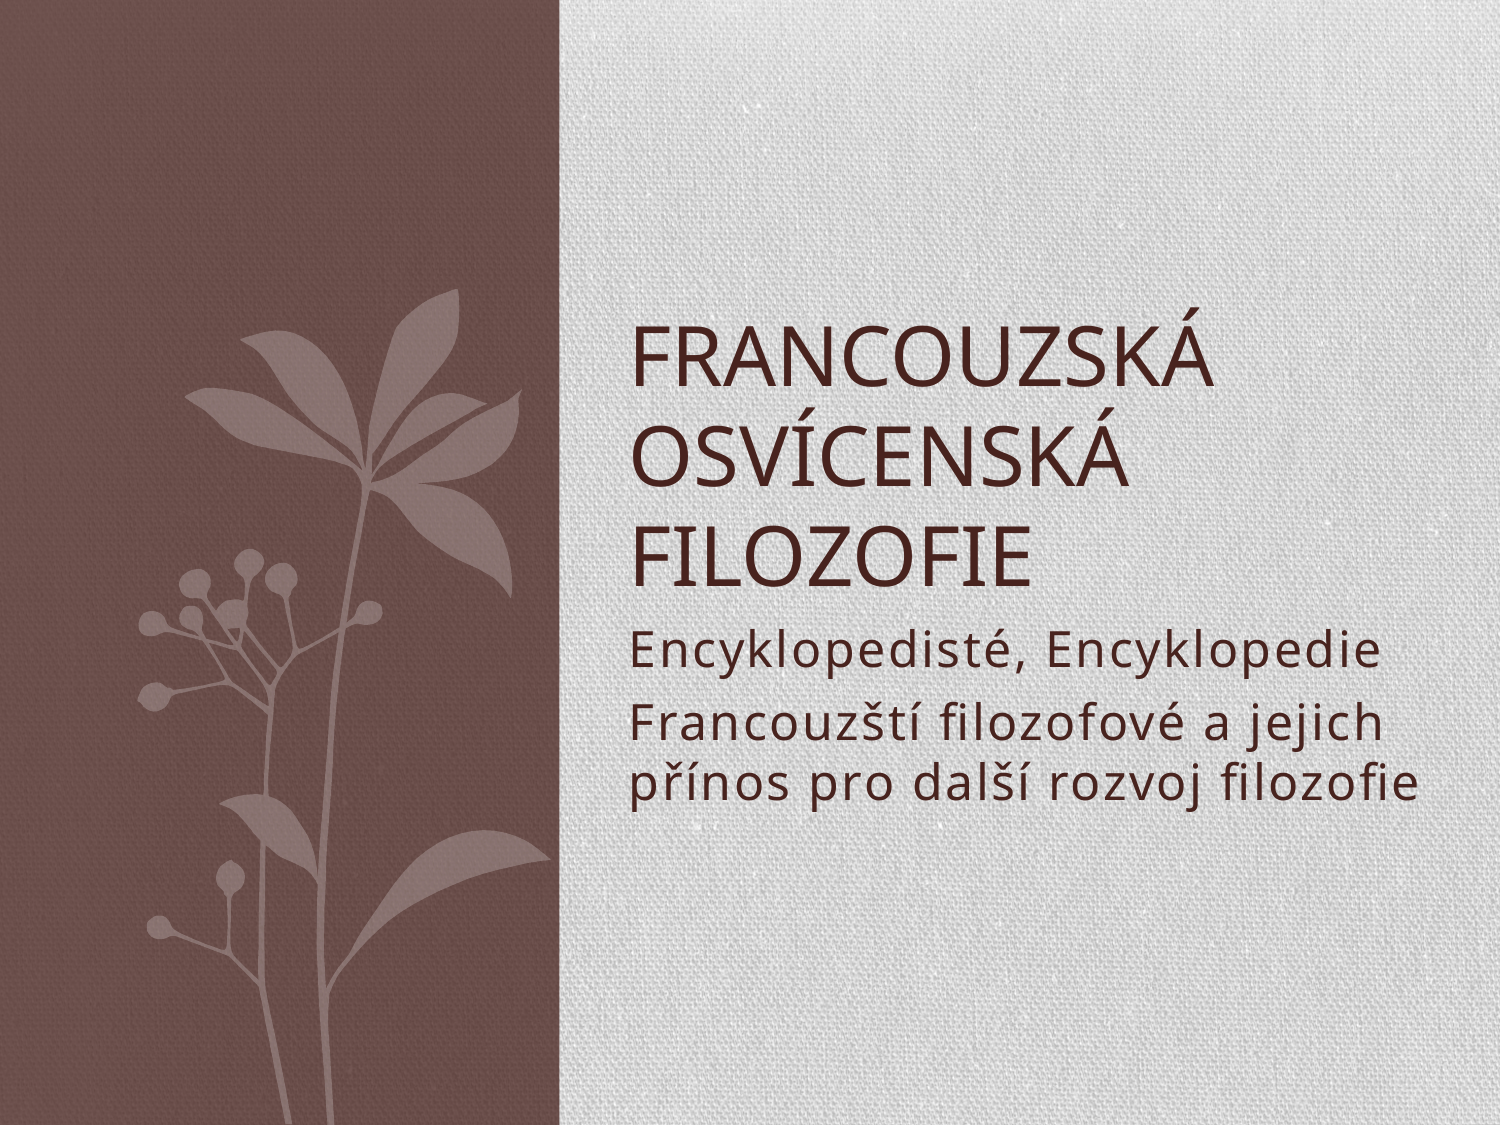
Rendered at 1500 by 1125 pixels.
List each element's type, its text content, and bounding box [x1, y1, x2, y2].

subtitle Encyklopedisté, Encyklopedie Francouzští filozofové a jejich přínos pro další rozvoj filozofie [614, 611, 1454, 870]
title Francouzská osvícenská filozofie [613, 232, 1454, 611]
